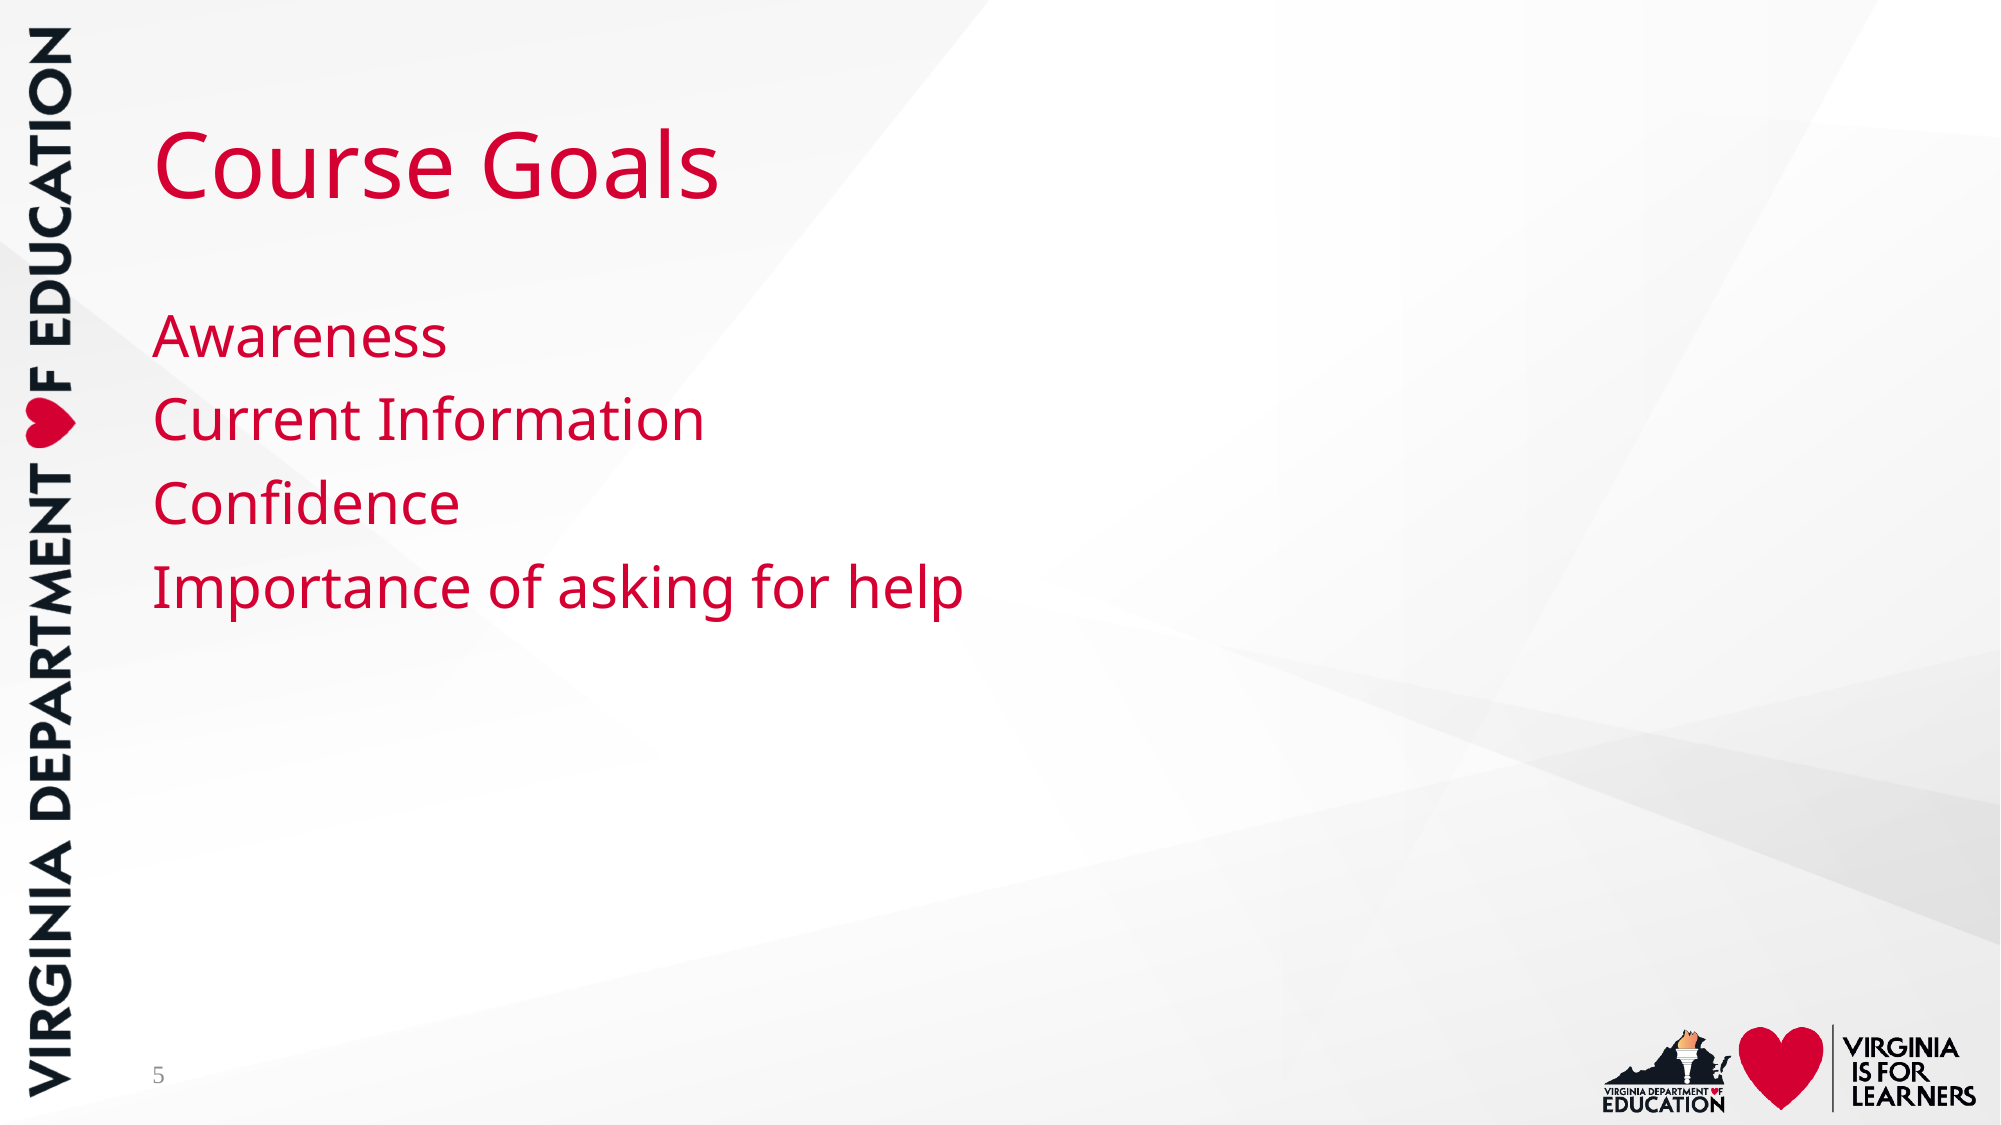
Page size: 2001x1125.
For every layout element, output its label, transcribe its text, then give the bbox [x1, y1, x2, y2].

picture [0, 0, 2001, 1125]
title Course Goals [137, 59, 1863, 278]
slide_number 5 [137, 1043, 588, 1104]
list Awareness Current Information Confidence Importance of asking for help [137, 299, 1863, 1014]
